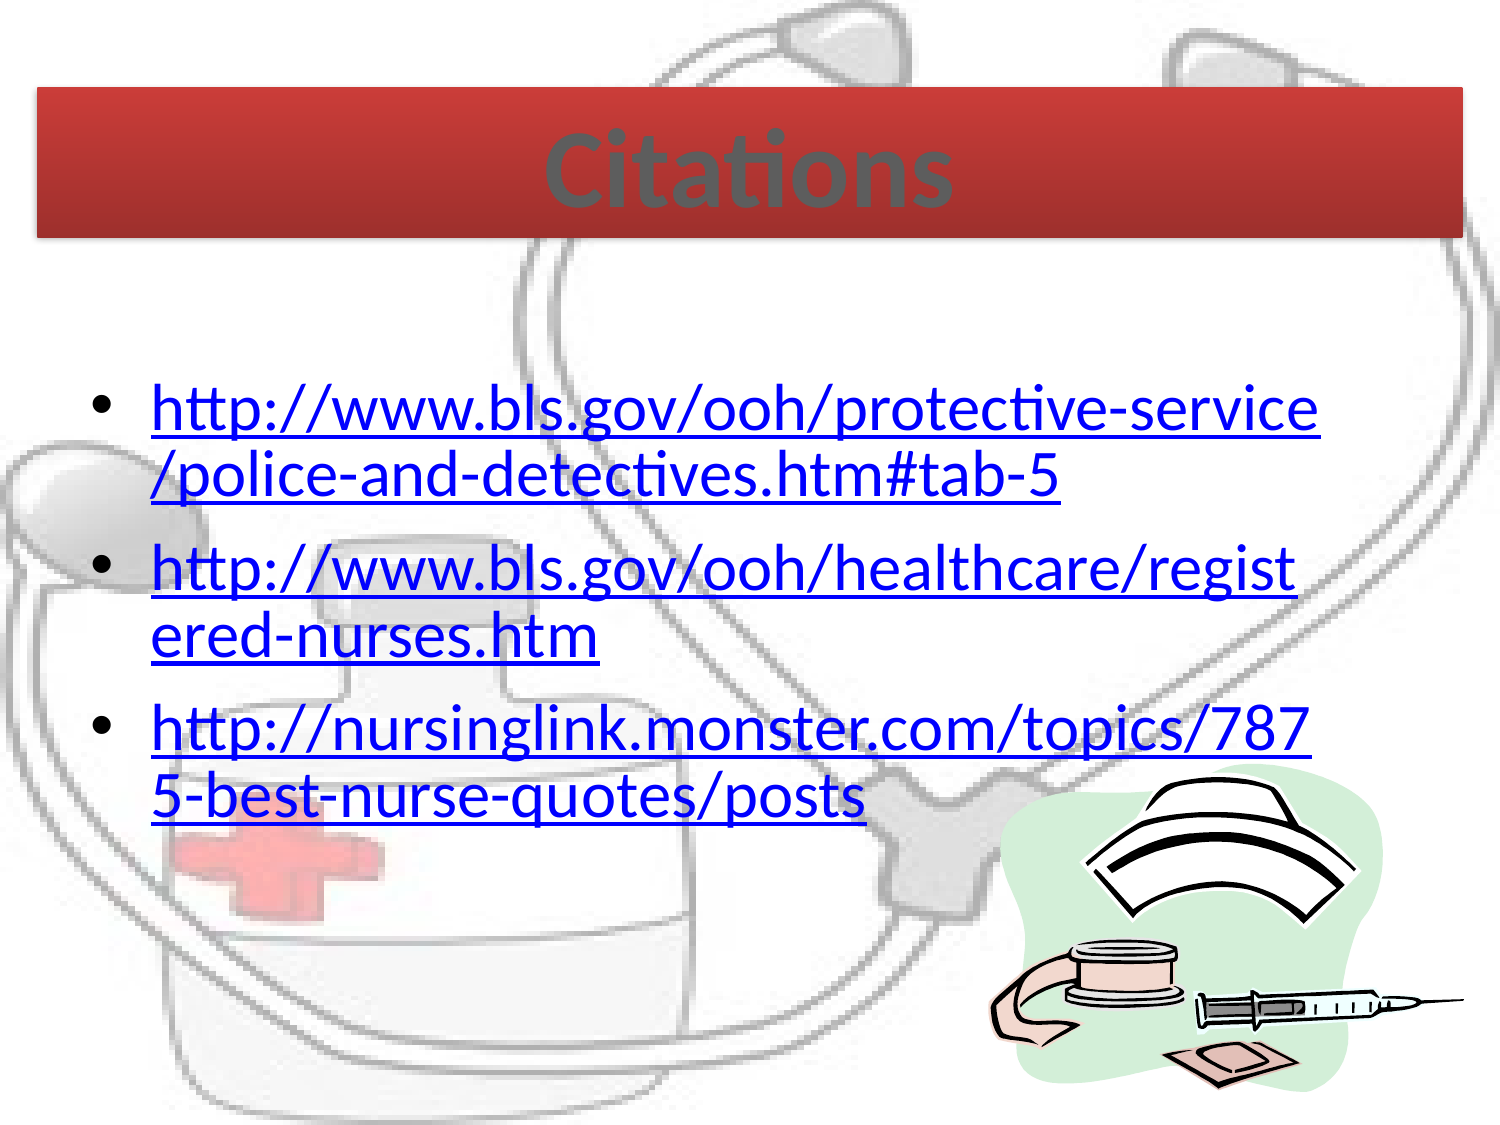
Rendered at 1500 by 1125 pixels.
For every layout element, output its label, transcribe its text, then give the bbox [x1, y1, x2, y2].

picture [987, 762, 1465, 1099]
list http://www.bls.gov/ooh/protective-service/police-and-detectives.htm#tab-5 http://www.bls.gov/ooh/healthcare/registered-nurses.htm http://nursinglink.monster.com/topics/7875-best-nurse-quotes/posts [75, 262, 1338, 813]
text_box Citations [37, 87, 1463, 238]
